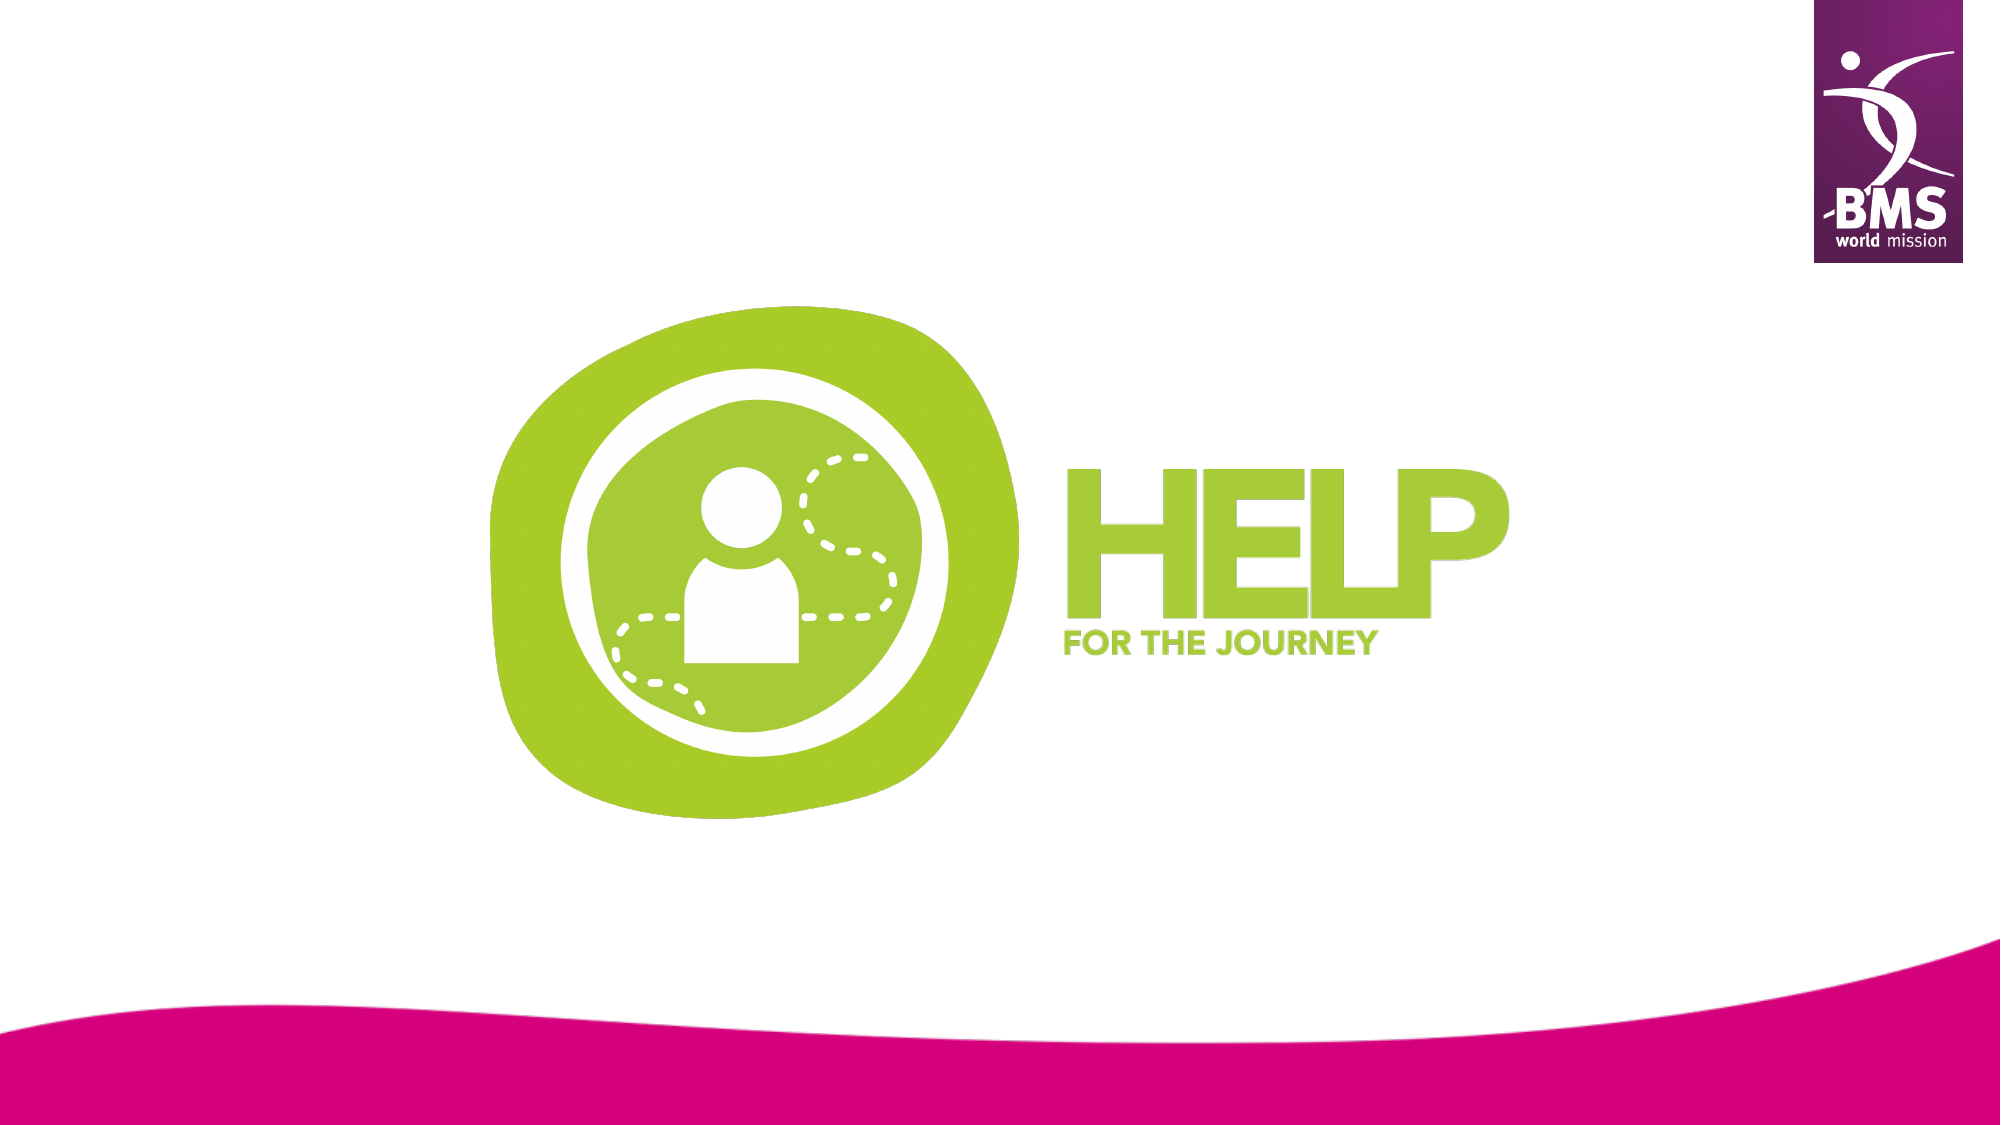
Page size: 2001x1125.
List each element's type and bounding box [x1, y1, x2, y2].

picture [1814, 0, 1963, 263]
picture [490, 306, 1019, 819]
picture [1064, 469, 1510, 656]
picture [0, 939, 2000, 1125]
